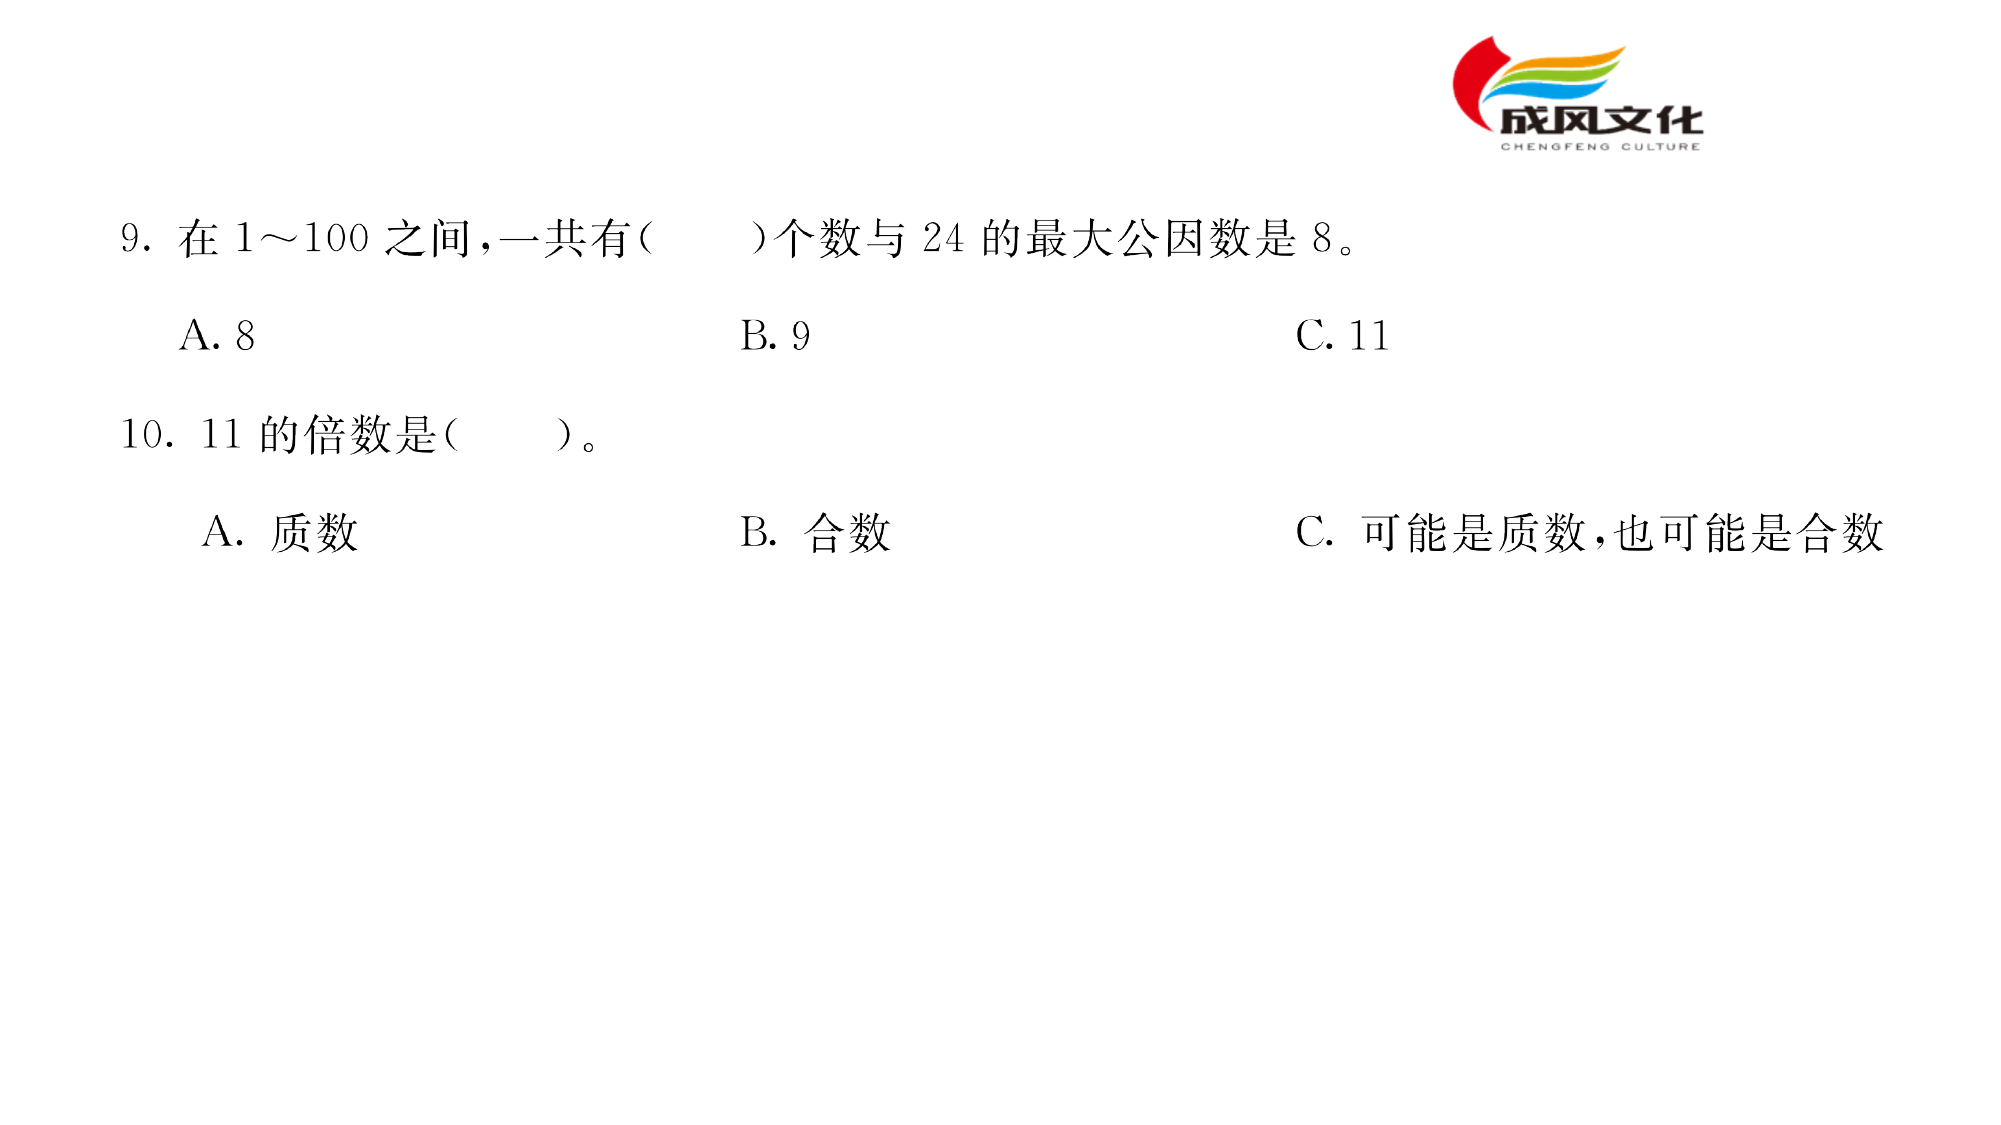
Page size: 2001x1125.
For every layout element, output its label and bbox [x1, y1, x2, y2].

picture [118, 30, 2000, 572]
